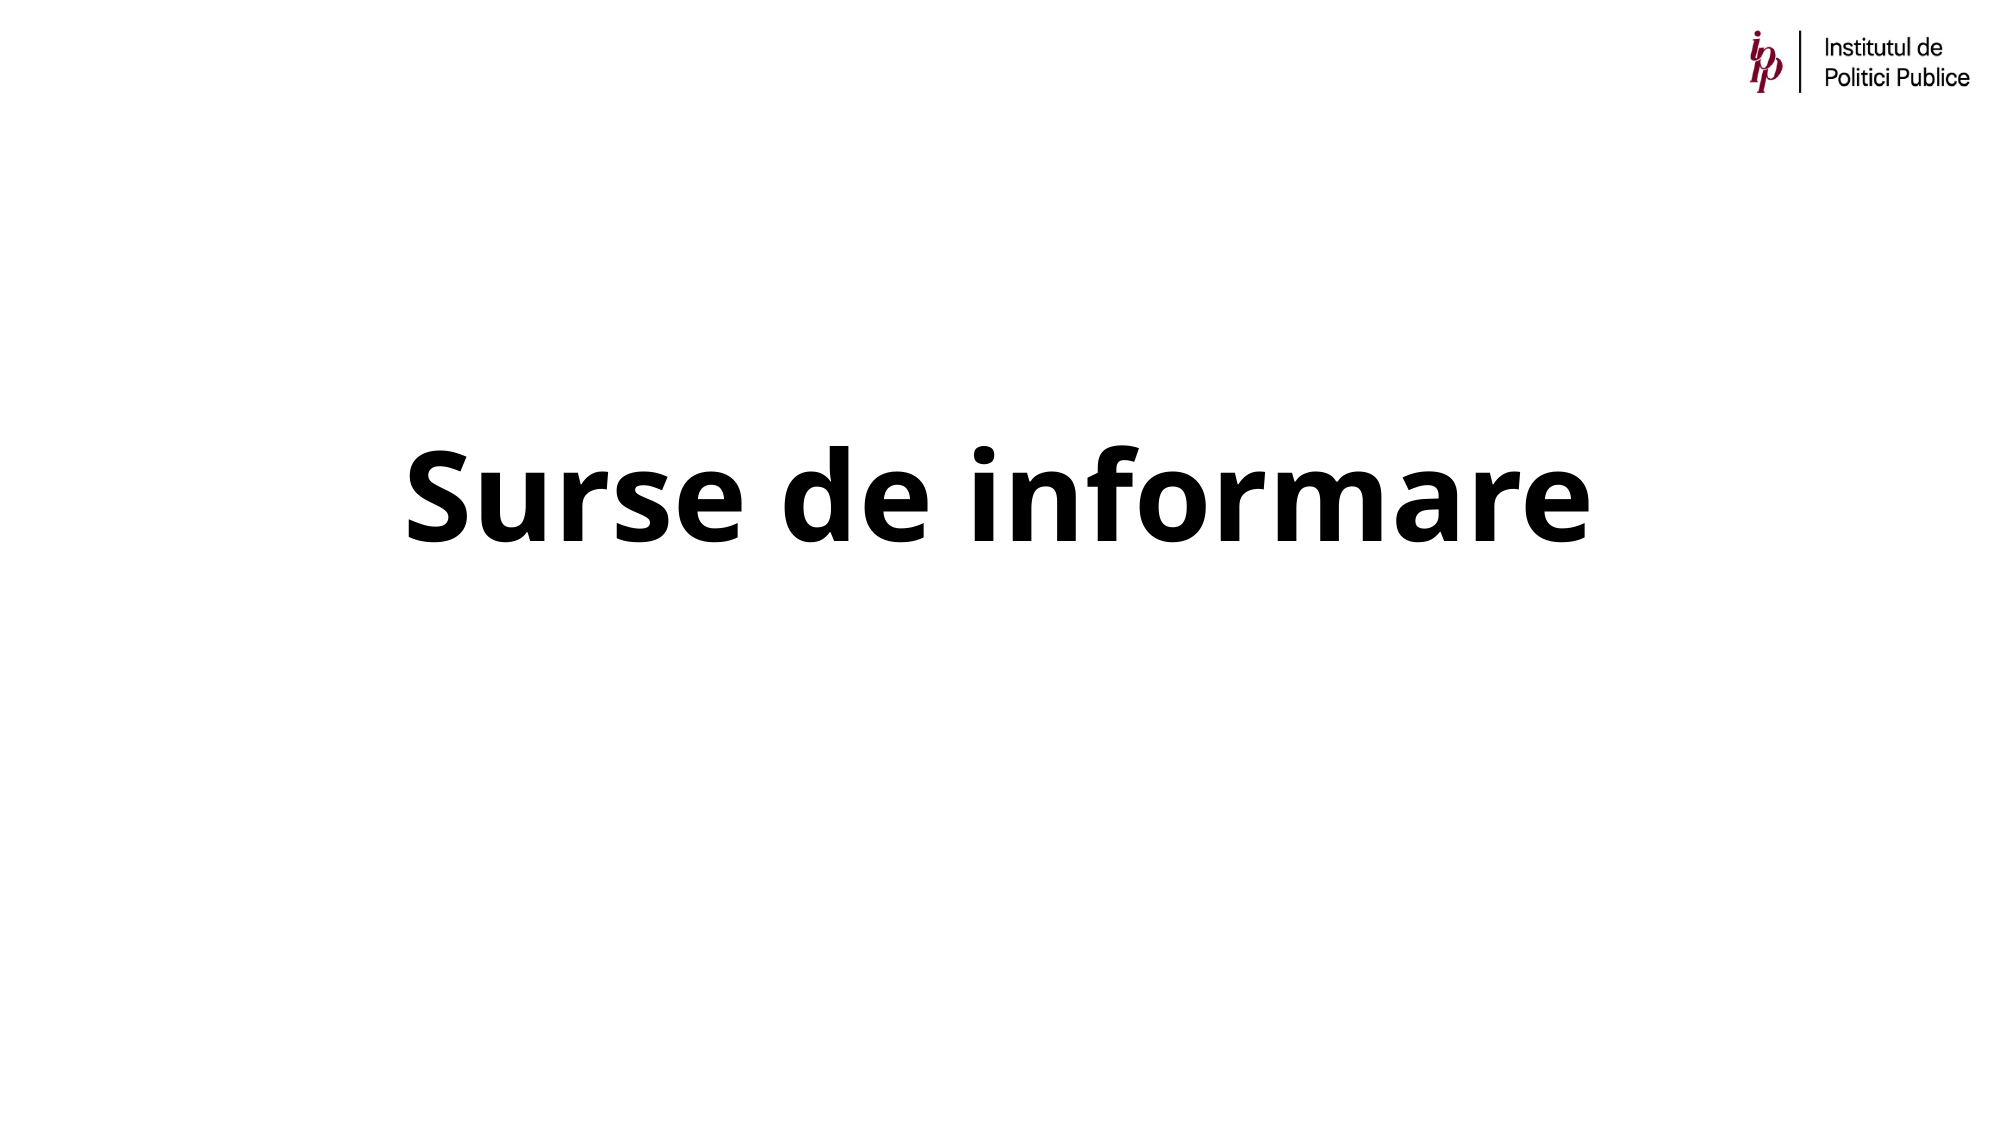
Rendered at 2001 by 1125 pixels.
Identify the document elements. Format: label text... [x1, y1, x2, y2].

picture [1718, 0, 2000, 124]
title Surse de informare [249, 184, 1750, 576]
